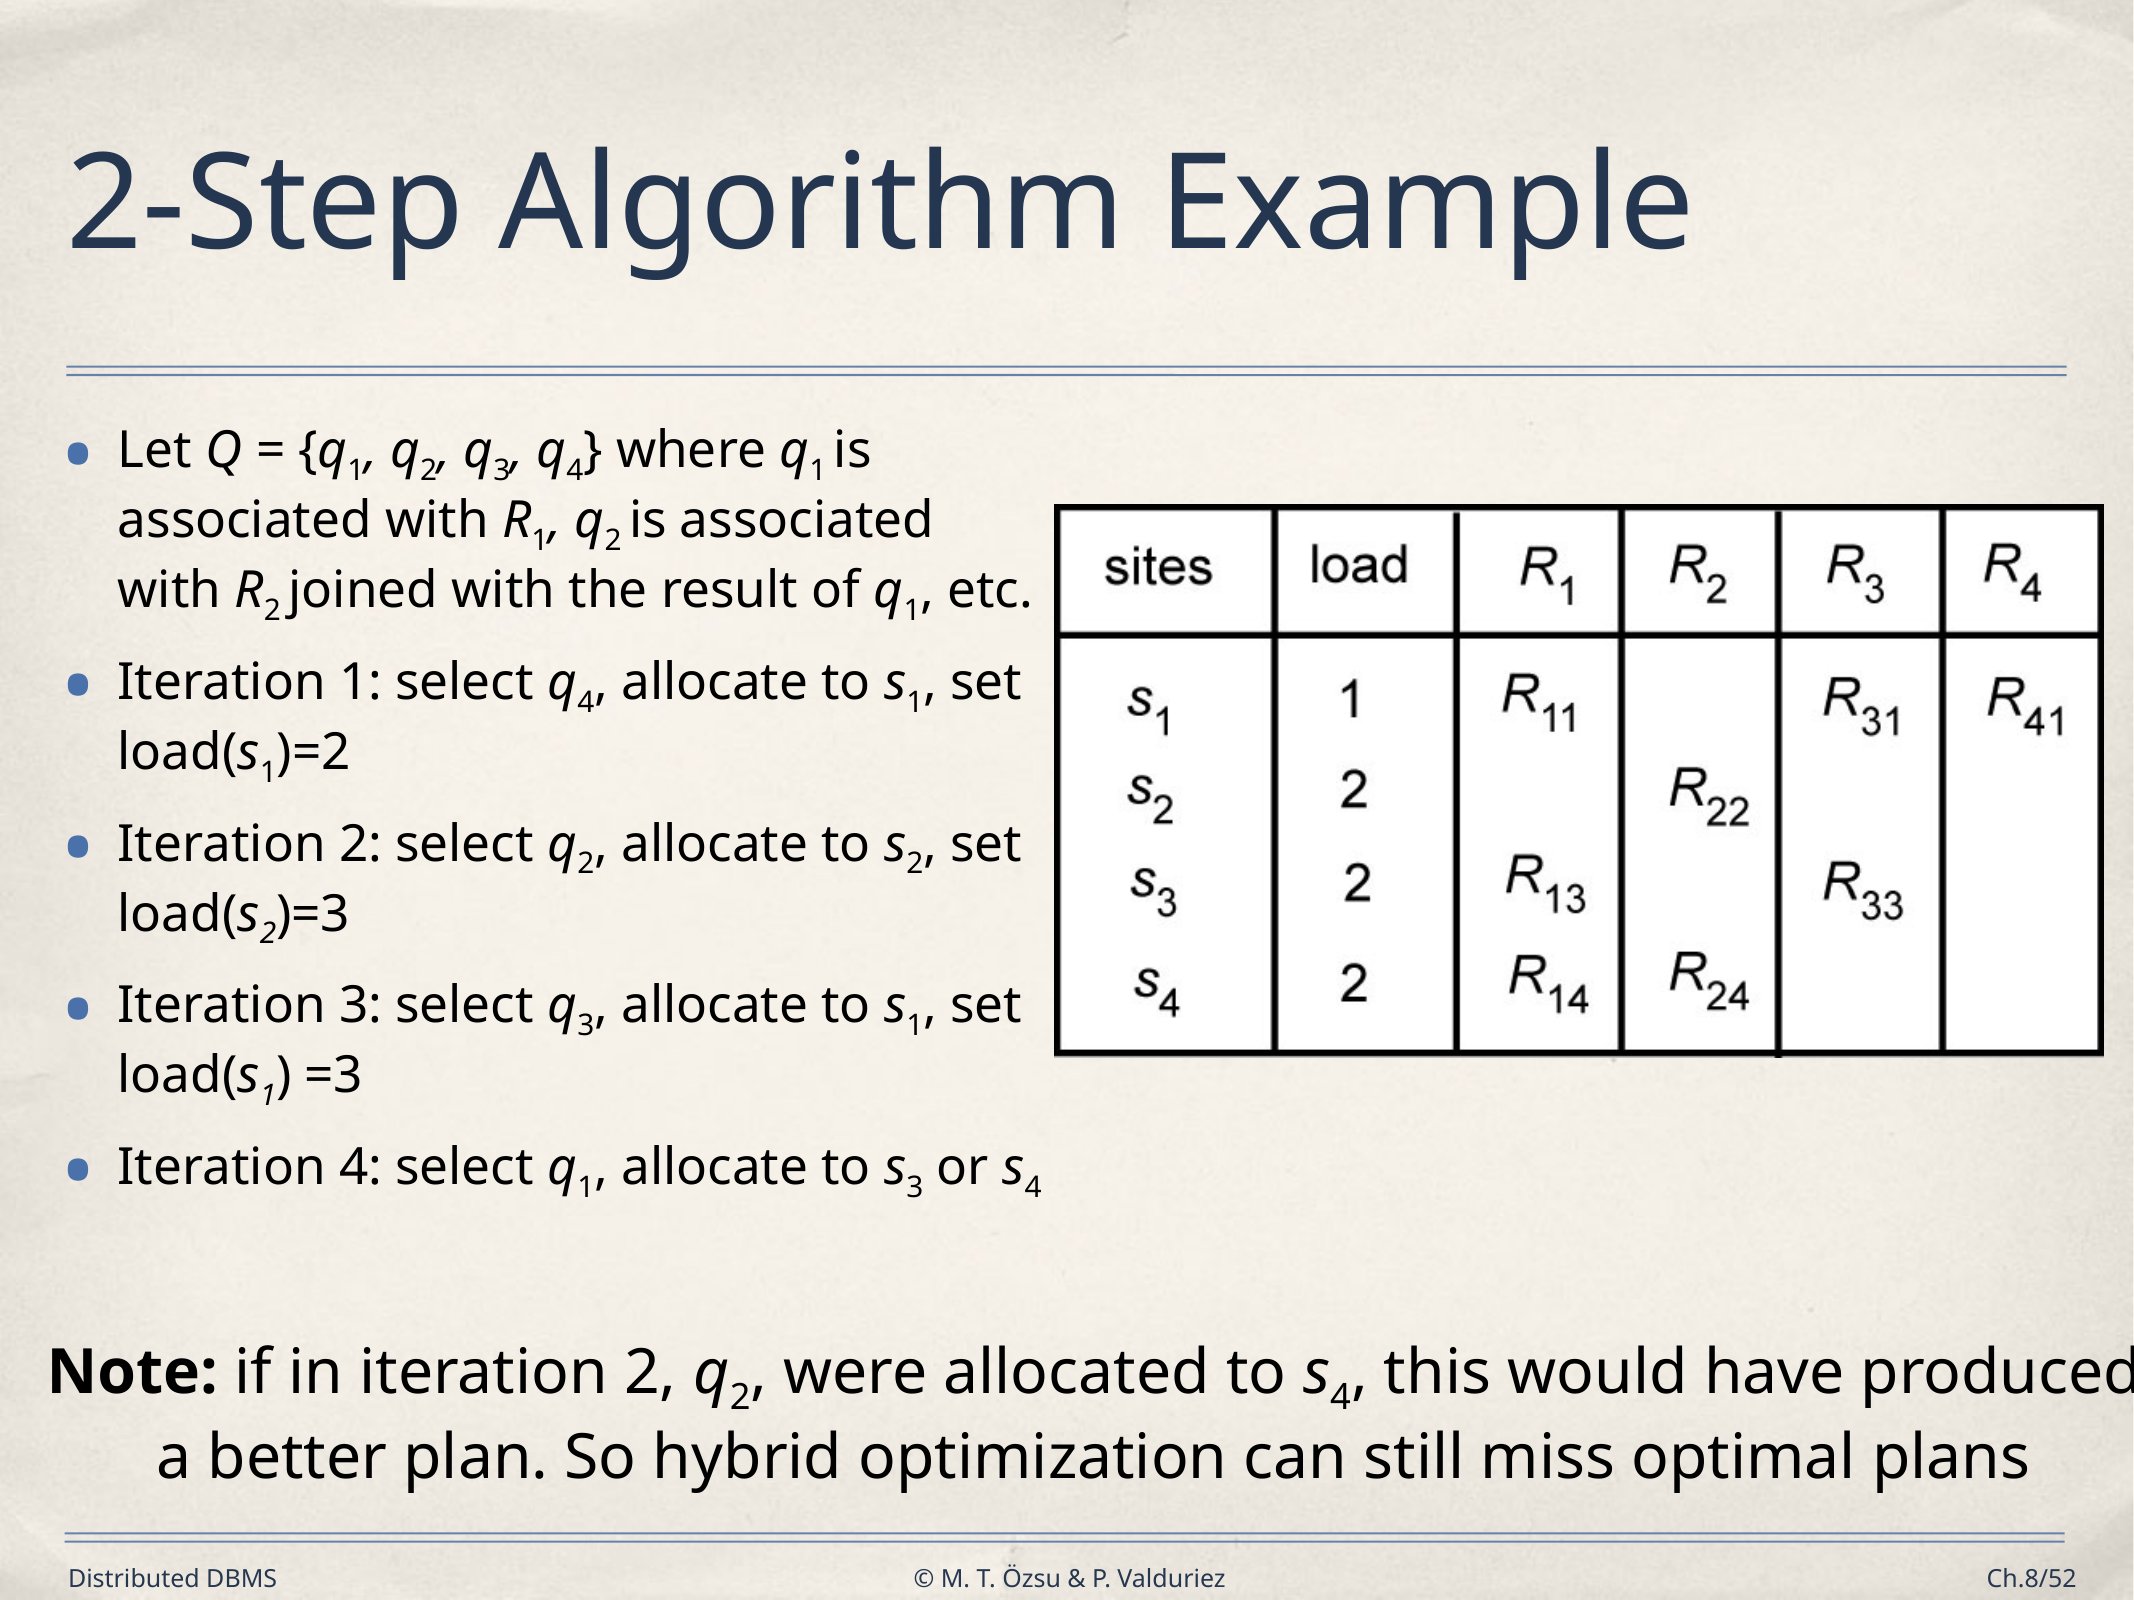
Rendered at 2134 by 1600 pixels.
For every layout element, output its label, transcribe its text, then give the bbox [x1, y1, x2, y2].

list Let Q = {q1, q2, q3, q4} where q1 is associated with R1, q2 is associated with R2 joined with the result of q1, etc. Iteration 1: select q4, allocate to s1, set load(s1)=2 Iteration 2: select q2, allocate to s2, set load(s2)=3 Iteration 3: select q3, allocate to s1, set load(s1) =3 Iteration 4: select q1, allocate to s3 or s4 [56, 408, 1053, 1308]
picture [0, 0, 2134, 1600]
text_box Note: if in iteration 2, q2, were allocated to s4, this would have produced a better plan. So hybrid optimization can still miss optimal plans [25, 1320, 2134, 1502]
title 2-Step Algorithm Example [58, 72, 2075, 338]
